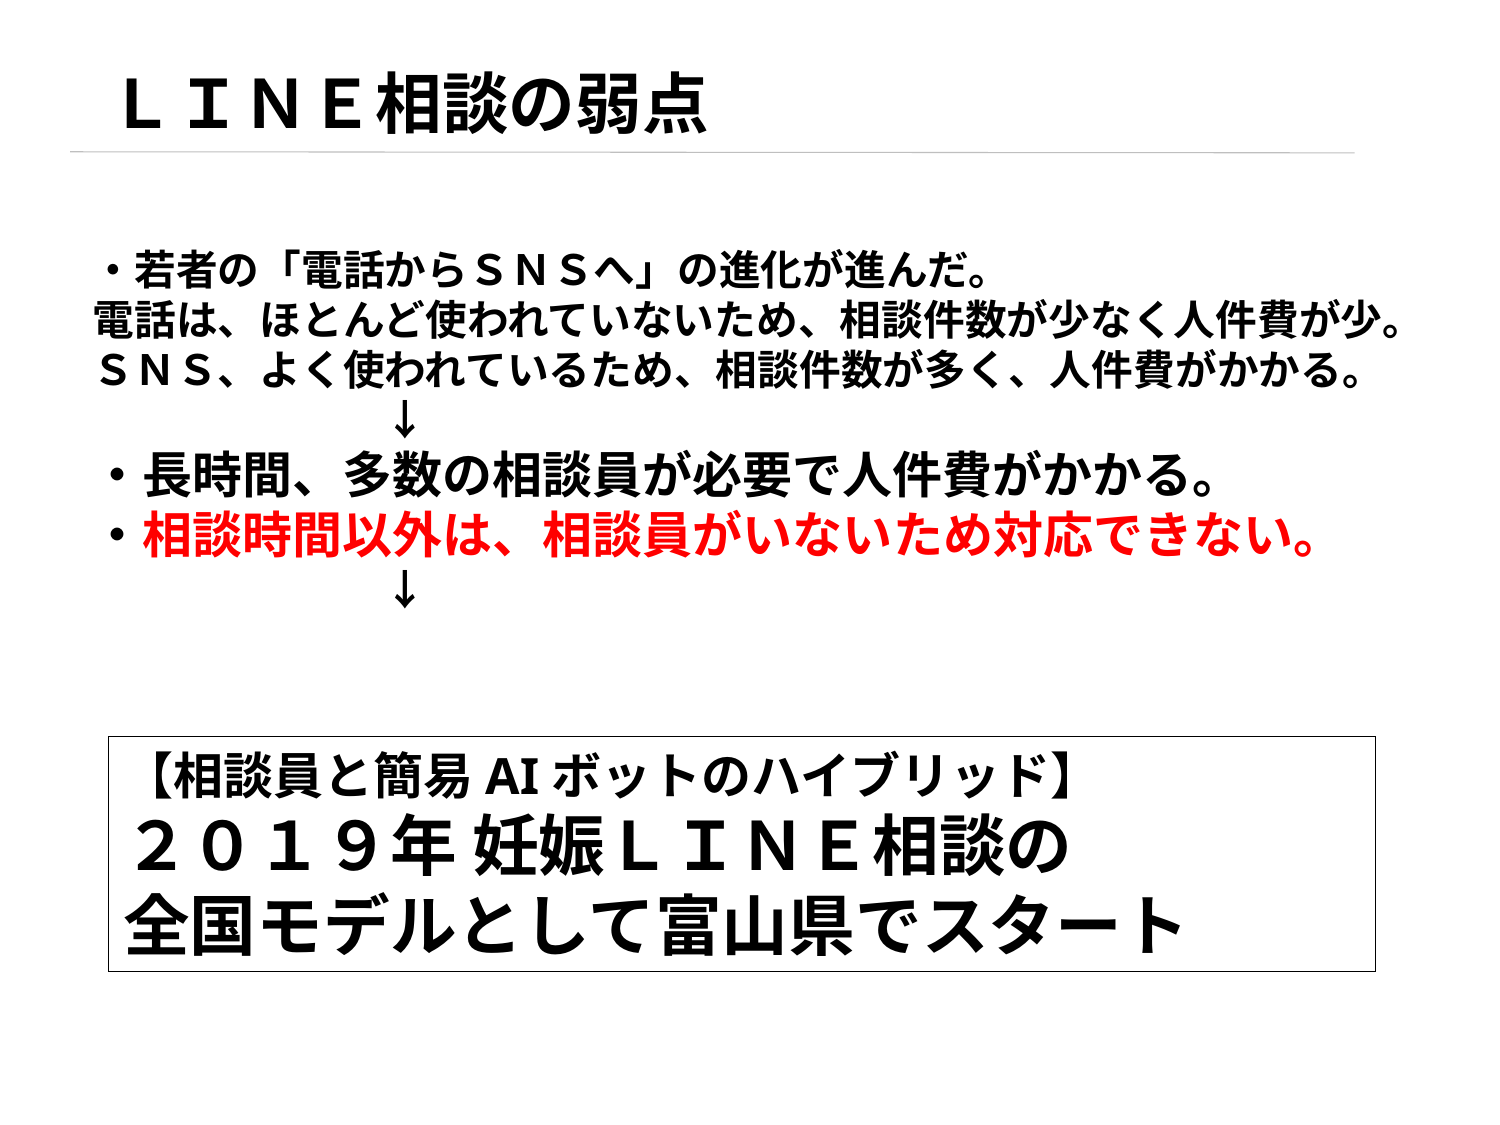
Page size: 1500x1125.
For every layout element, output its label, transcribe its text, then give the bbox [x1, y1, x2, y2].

text_box 【相談員と簡易AIボットのハイブリッド】 ２０１９年 妊娠ＬＩＮＥ相談の 全国モデルとして富山県でスタート [108, 736, 1376, 972]
text_box ・若者の「電話からＳＮＳへ」の進化が進んだ。 電話は、ほとんど使われていないため、相談件数が少なく人件費が少。 ＳＮＳ、よく使われているため、相談件数が多く、人件費がかかる。 ↓ ・長時間、多数の相談員が必要で人件費がかかる。 ・相談時間以外は、相談員がいないため対応できない。 ↓ [77, 236, 1440, 712]
text_box ＬＩＮＥ相談の弱点 [108, 61, 1394, 97]
